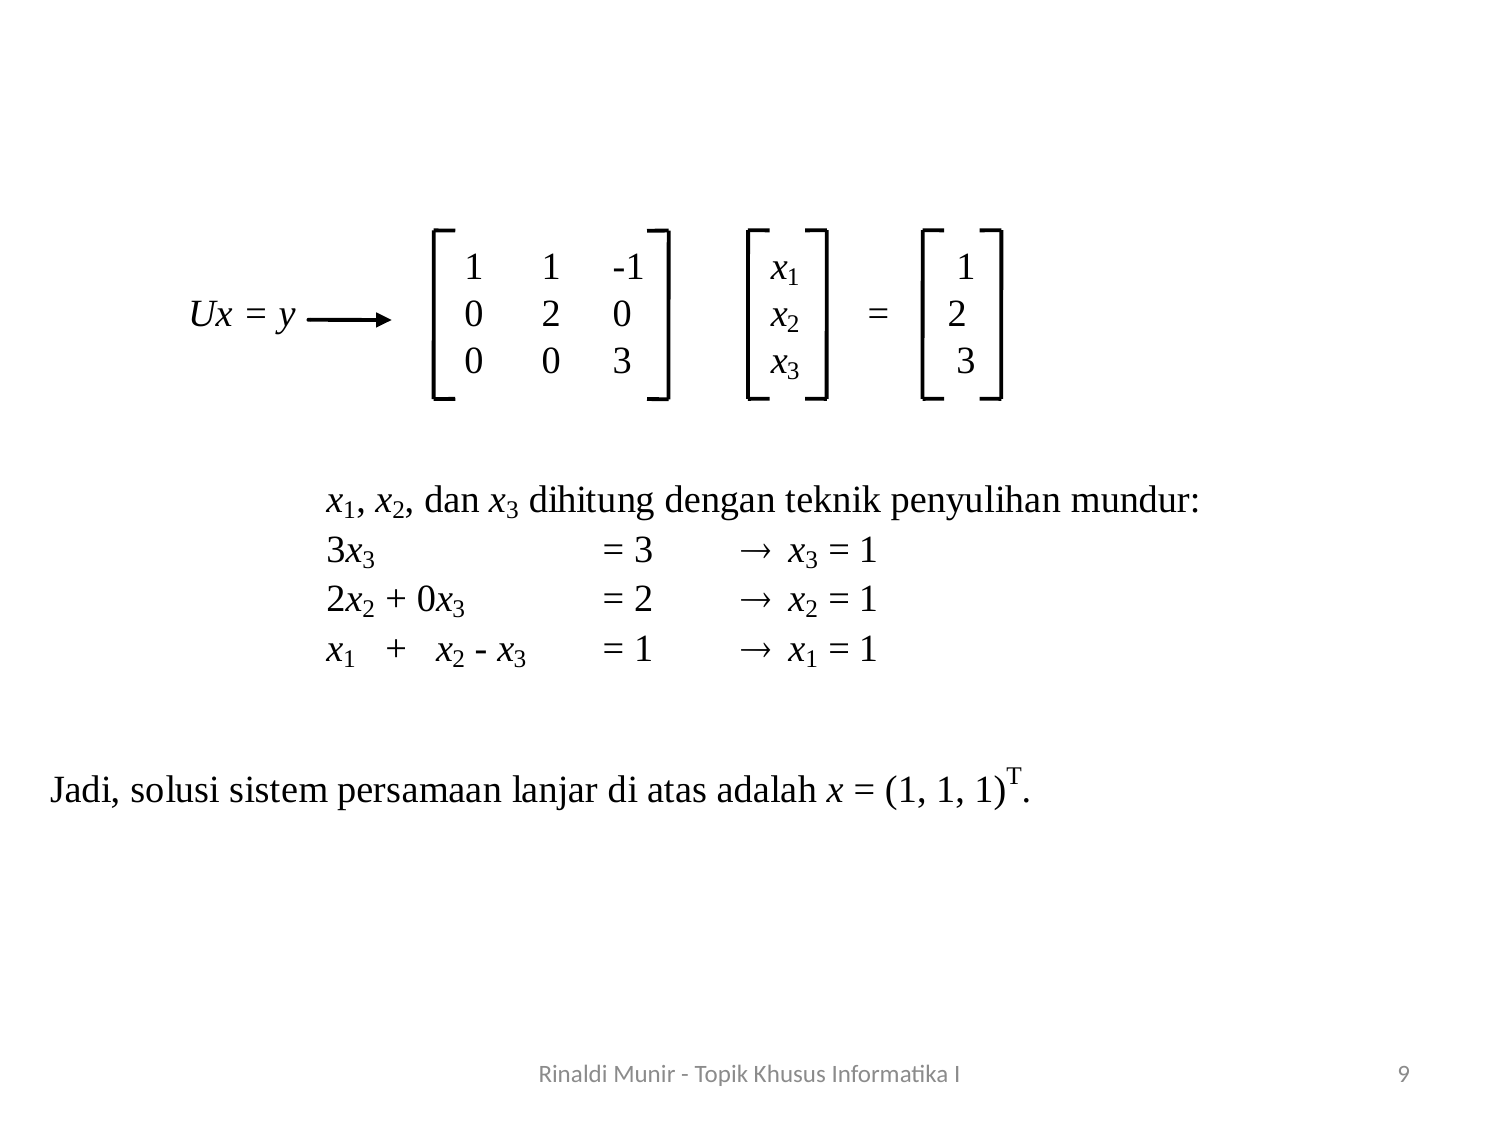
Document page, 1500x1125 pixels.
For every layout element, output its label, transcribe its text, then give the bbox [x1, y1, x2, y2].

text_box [49, 137, 1436, 813]
footer Rinaldi Munir - Topik Khusus Informatika I [512, 1042, 988, 1103]
slide_number 9 [1074, 1042, 1425, 1103]
